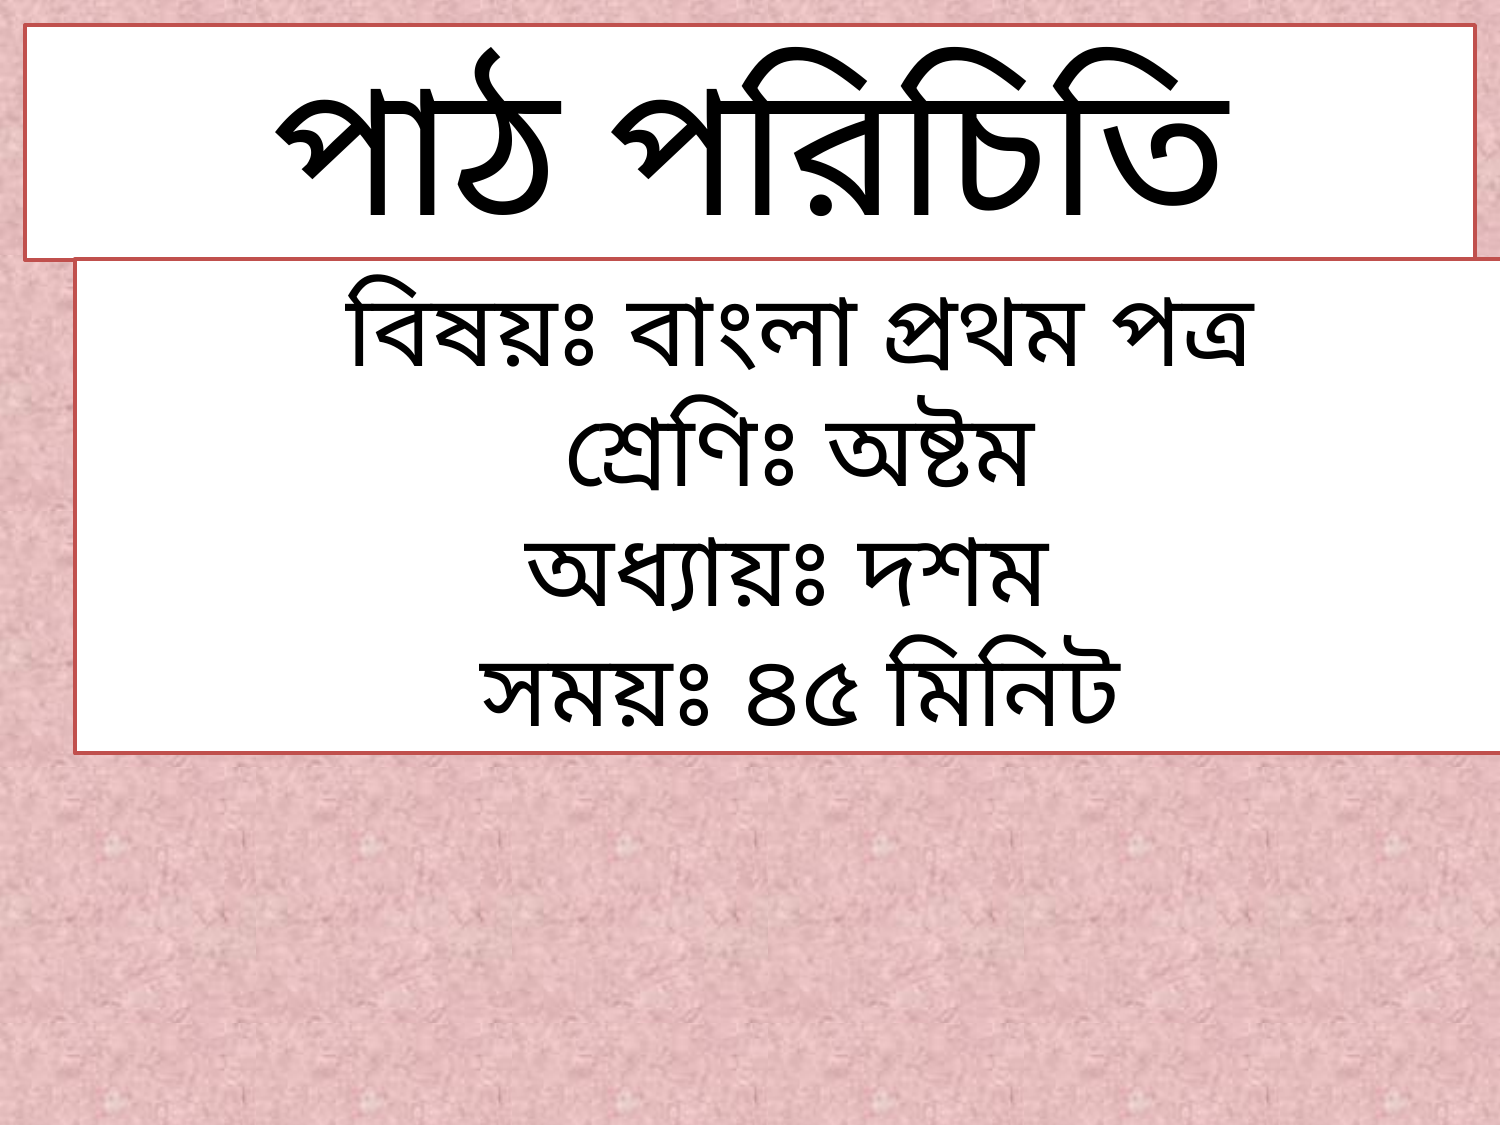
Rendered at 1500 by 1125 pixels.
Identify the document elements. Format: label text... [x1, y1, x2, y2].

text_box পাঠ পরিচিতি [23, 23, 1477, 262]
text_box বিষয়ঃ বাংলা প্রথম পত্র শ্রেণিঃ অষ্টম অধ্যায়ঃ দশম সময়ঃ ৪৫ মিনিট [73, 257, 1500, 755]
picture [0, 0, 1500, 1125]
